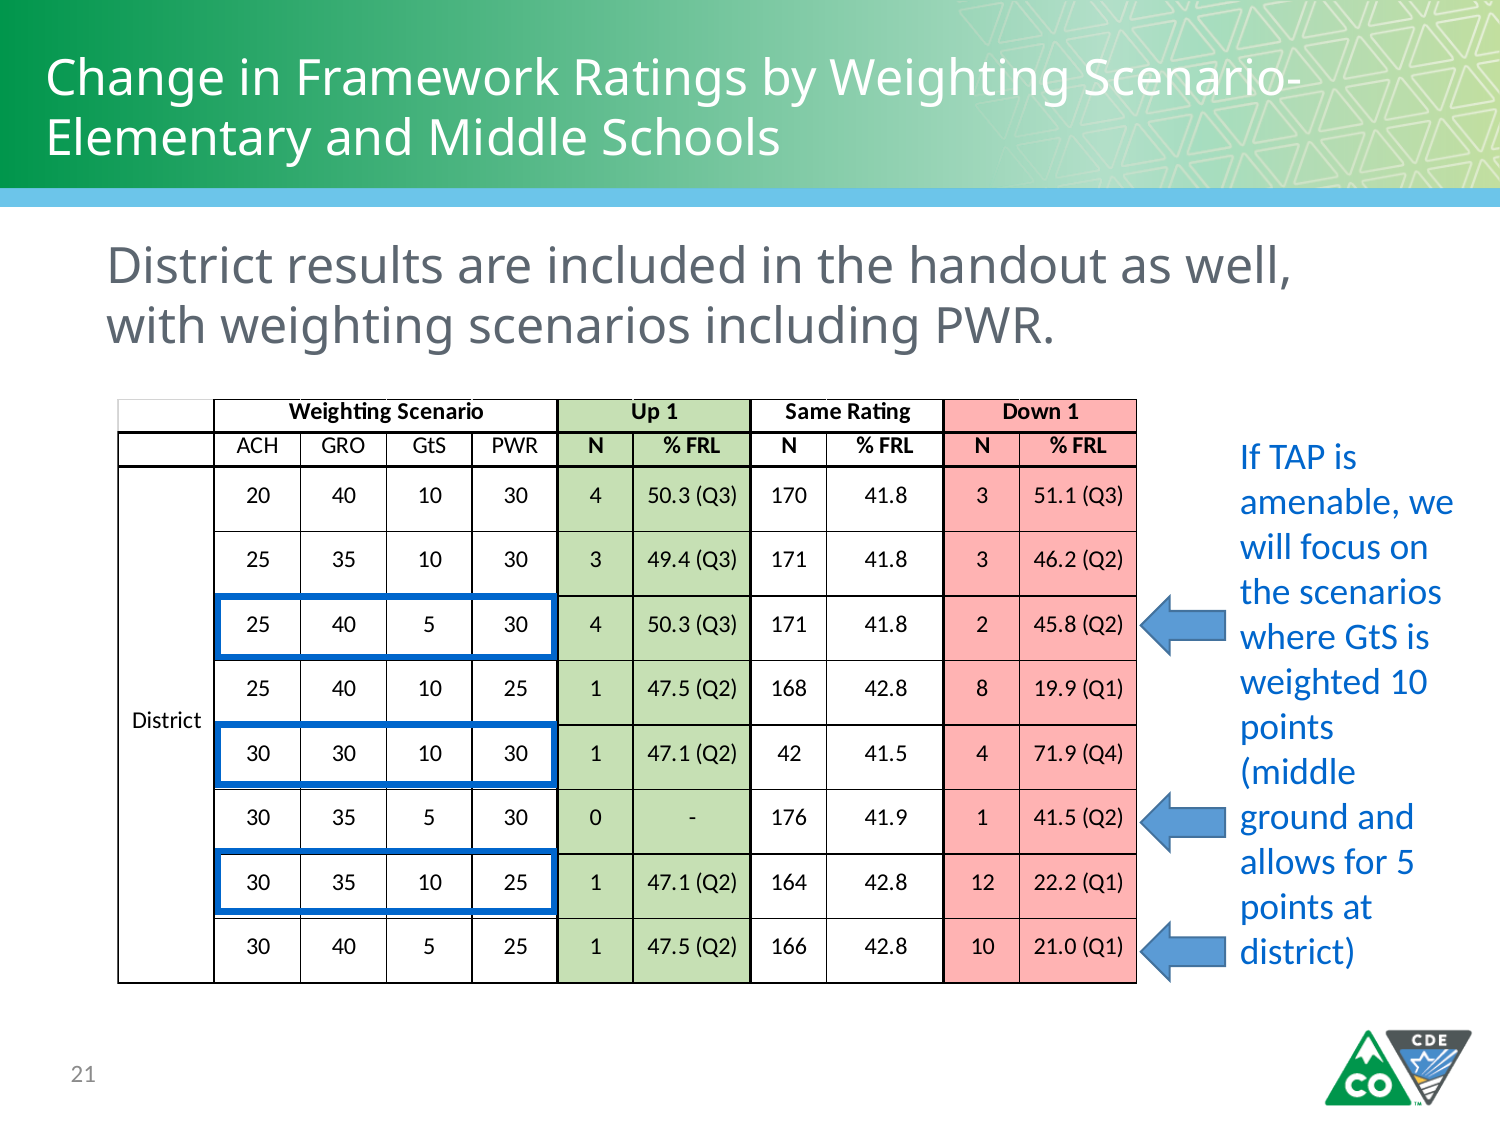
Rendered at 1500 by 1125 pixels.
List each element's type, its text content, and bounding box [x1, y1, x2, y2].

list District results are included in the handout as well, with weighting scenarios including PWR. [106, 233, 1400, 390]
picture [117, 399, 1139, 986]
title Change in Framework Ratings by Weighting Scenario- Elementary and Middle Schools [45, 45, 1339, 162]
slide_number 21 [45, 1042, 122, 1103]
picture [1312, 1021, 1482, 1113]
text_box If TAP is amenable, we will focus on the scenarios where GtS is weighted 10 points (middle ground and allows for 5 points at district) [1225, 424, 1473, 980]
text_box [1139, 920, 1225, 983]
text_box [1139, 791, 1225, 854]
text_box [1139, 594, 1225, 657]
picture [0, 0, 1500, 207]
